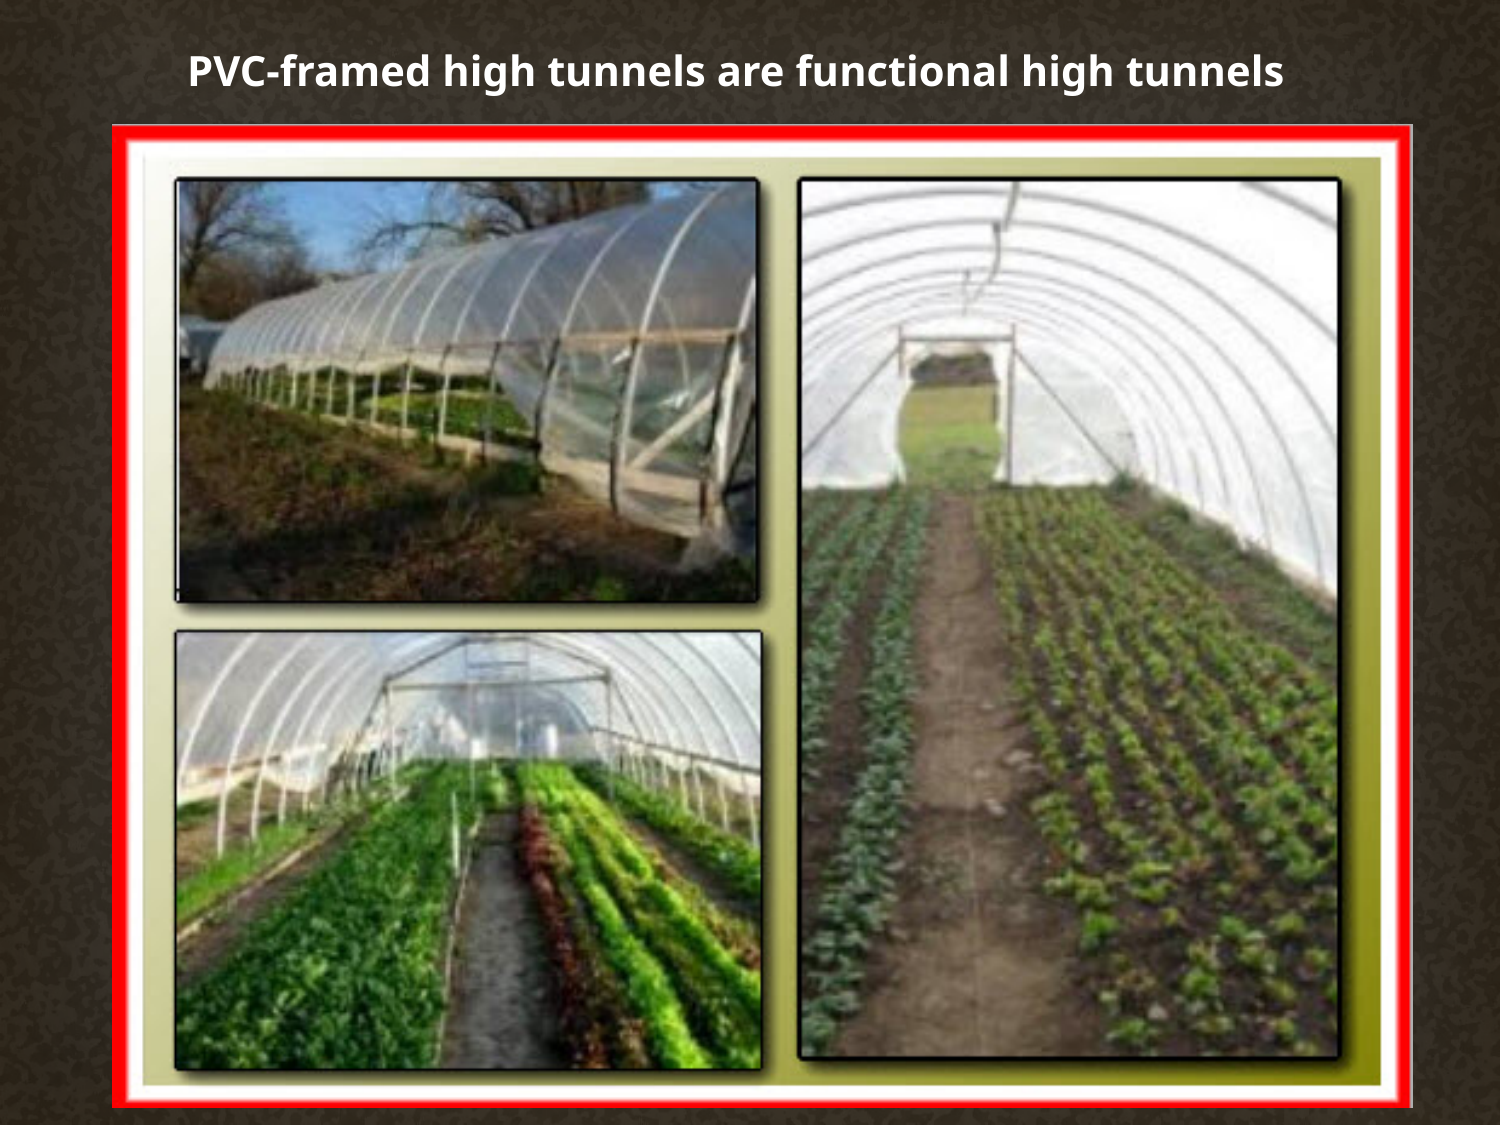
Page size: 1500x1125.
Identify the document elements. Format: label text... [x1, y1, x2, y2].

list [111, 124, 1413, 1109]
text_box PVC-framed high tunnels are functional high tunnels [75, 37, 1388, 103]
